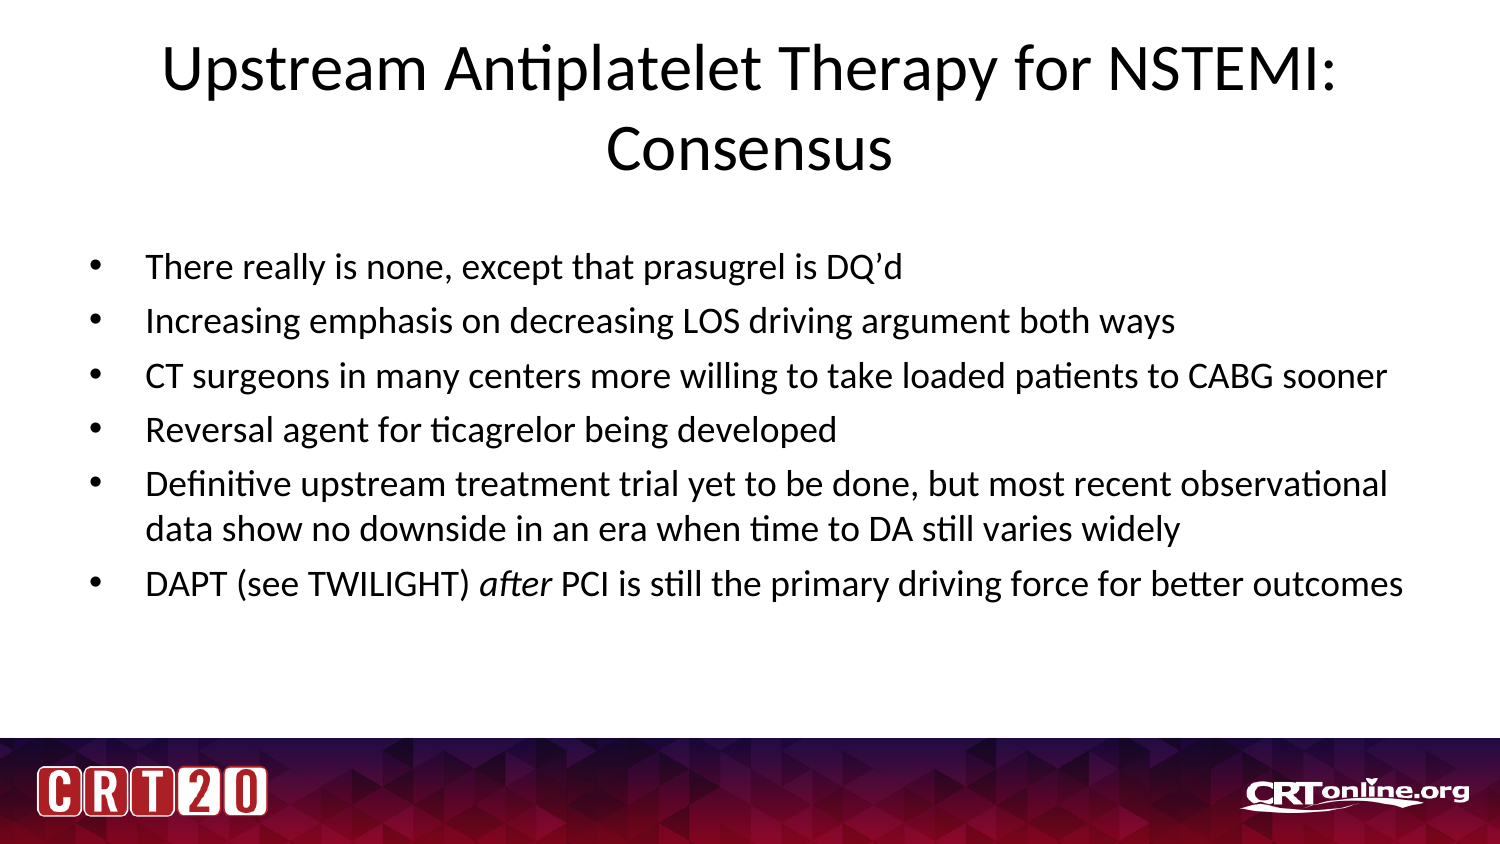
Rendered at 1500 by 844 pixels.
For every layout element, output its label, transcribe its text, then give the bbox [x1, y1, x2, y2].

title Upstream Antiplatelet Therapy for NSTEMI: Consensus [37, 33, 1463, 175]
picture [0, 0, 1500, 844]
text_box There really is none, except that prasugrel is DQ’d Increasing emphasis on decreasing LOS driving argument both ways CT surgeons in many centers more willing to take loaded patients to CABG sooner Reversal agent for ticagrelor being developed Definitive upstream treatment trial yet to be done, but most recent observational data show no downside in an era when time to DA still varies widely DAPT (see TWILIGHT) after PCI is still the primary driving force for better outcomes [74, 234, 1462, 772]
